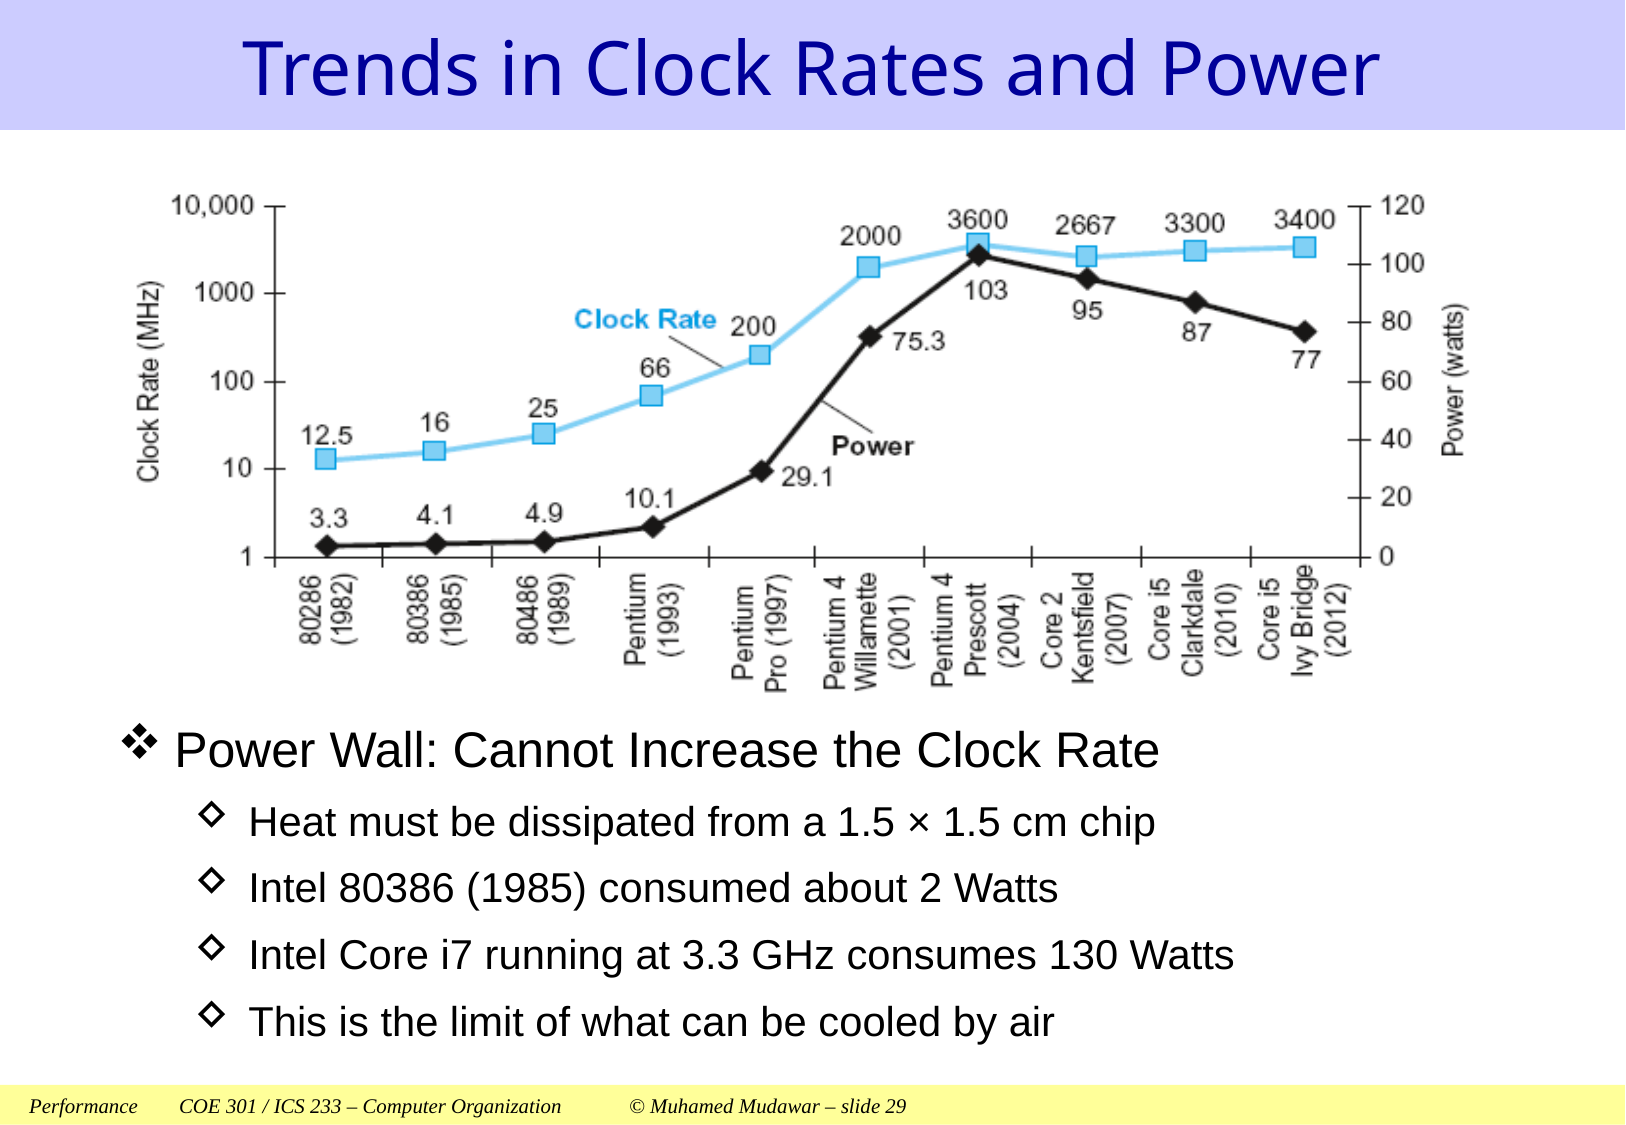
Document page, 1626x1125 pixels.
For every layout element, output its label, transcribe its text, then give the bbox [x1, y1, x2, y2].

picture [112, 148, 1530, 711]
list Power Wall: Cannot Increase the Clock Rate Heat must be dissipated from a 1.5 × 1.5 cm chip Intel 80386 (1985) consumed about 2 Watts Intel Core i7 running at 3.3 GHz consumes 130 Watts This is the limit of what can be cooled by air [102, 710, 1568, 1071]
title Trends in Clock Rates and Power [0, 0, 1625, 130]
